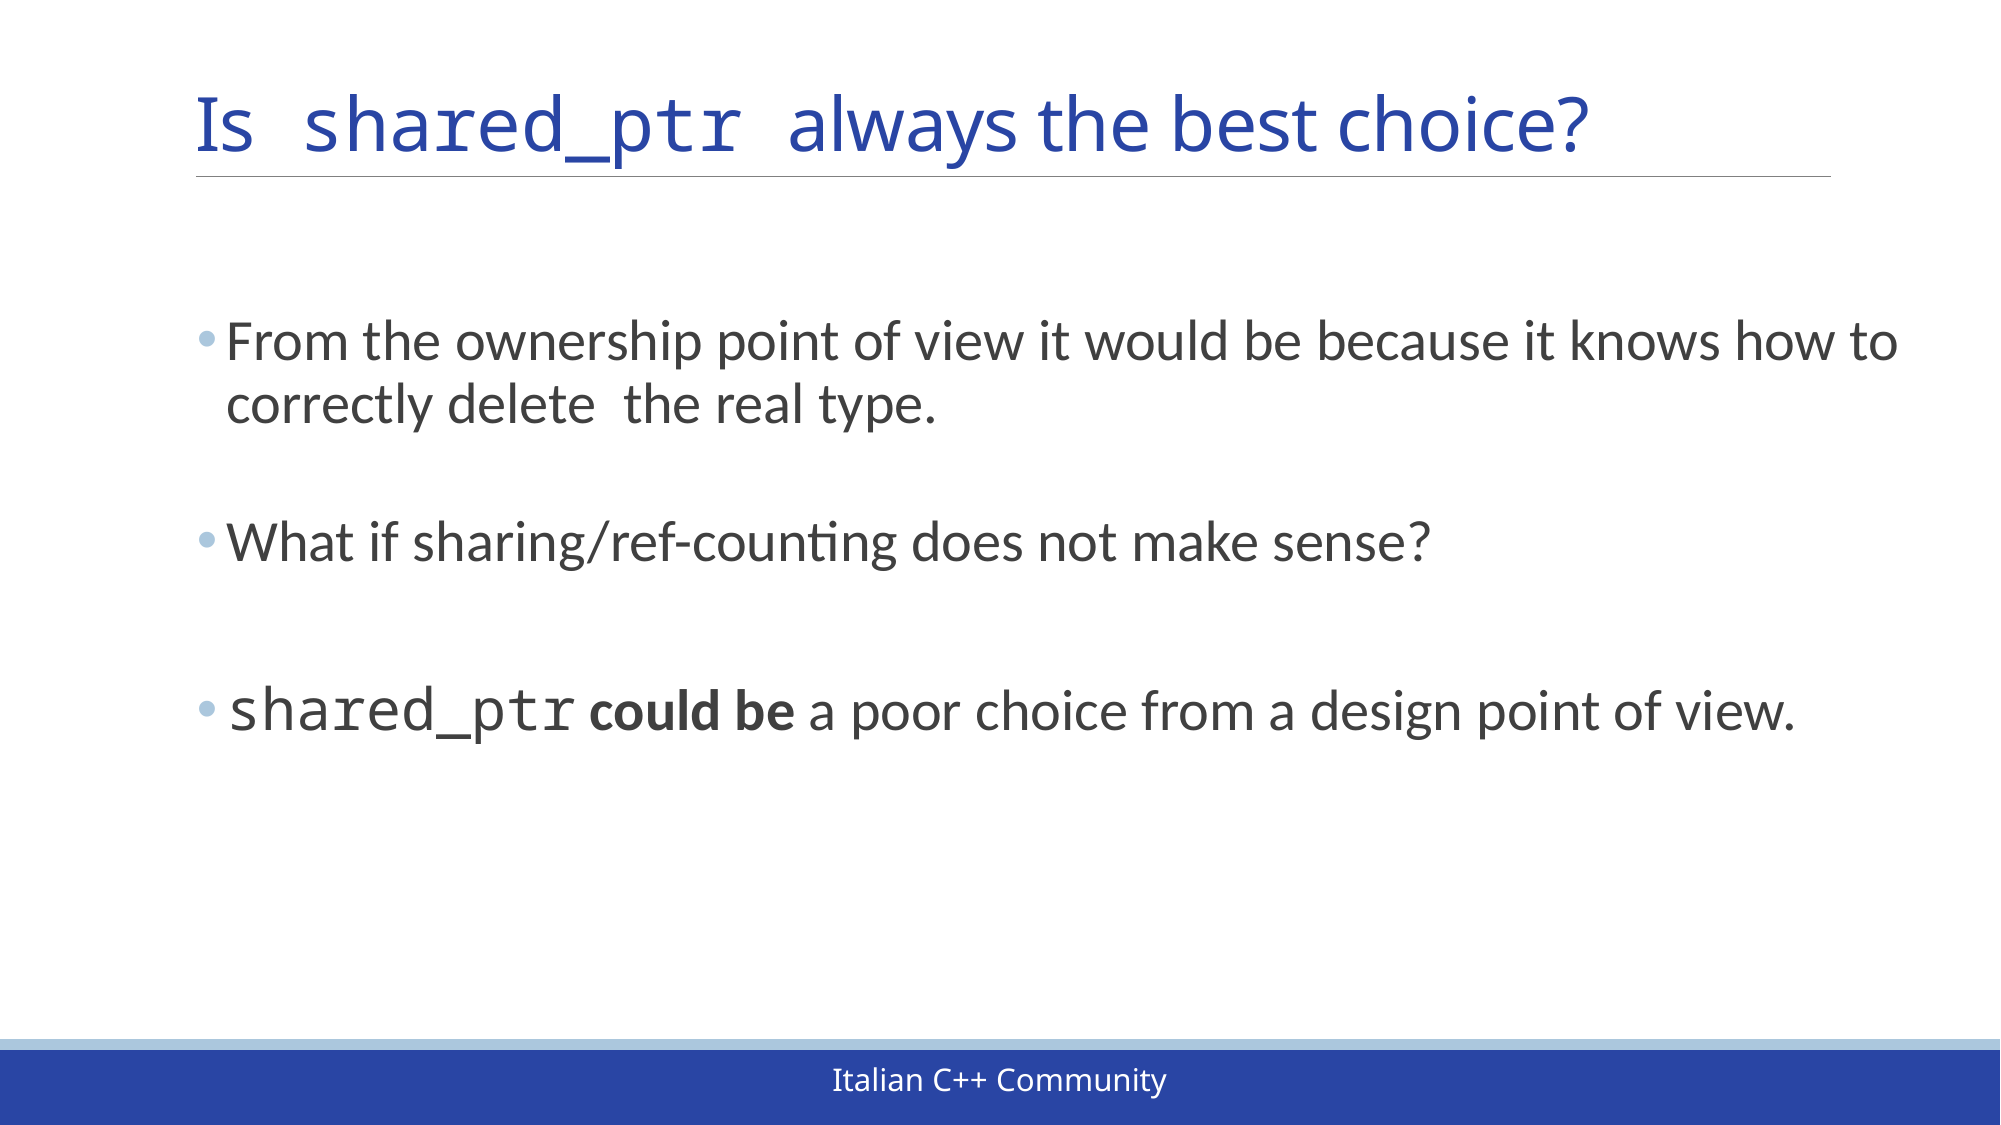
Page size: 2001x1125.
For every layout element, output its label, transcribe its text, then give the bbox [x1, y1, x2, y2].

list From the ownership point of view it would be because it knows how to correctly delete the real type. What if sharing/ref-counting does not make sense? shared_ptr could be a poor choice from a design point of view. [196, 302, 1969, 969]
title Is shared_ptr always the best choice? [180, 2, 1830, 175]
